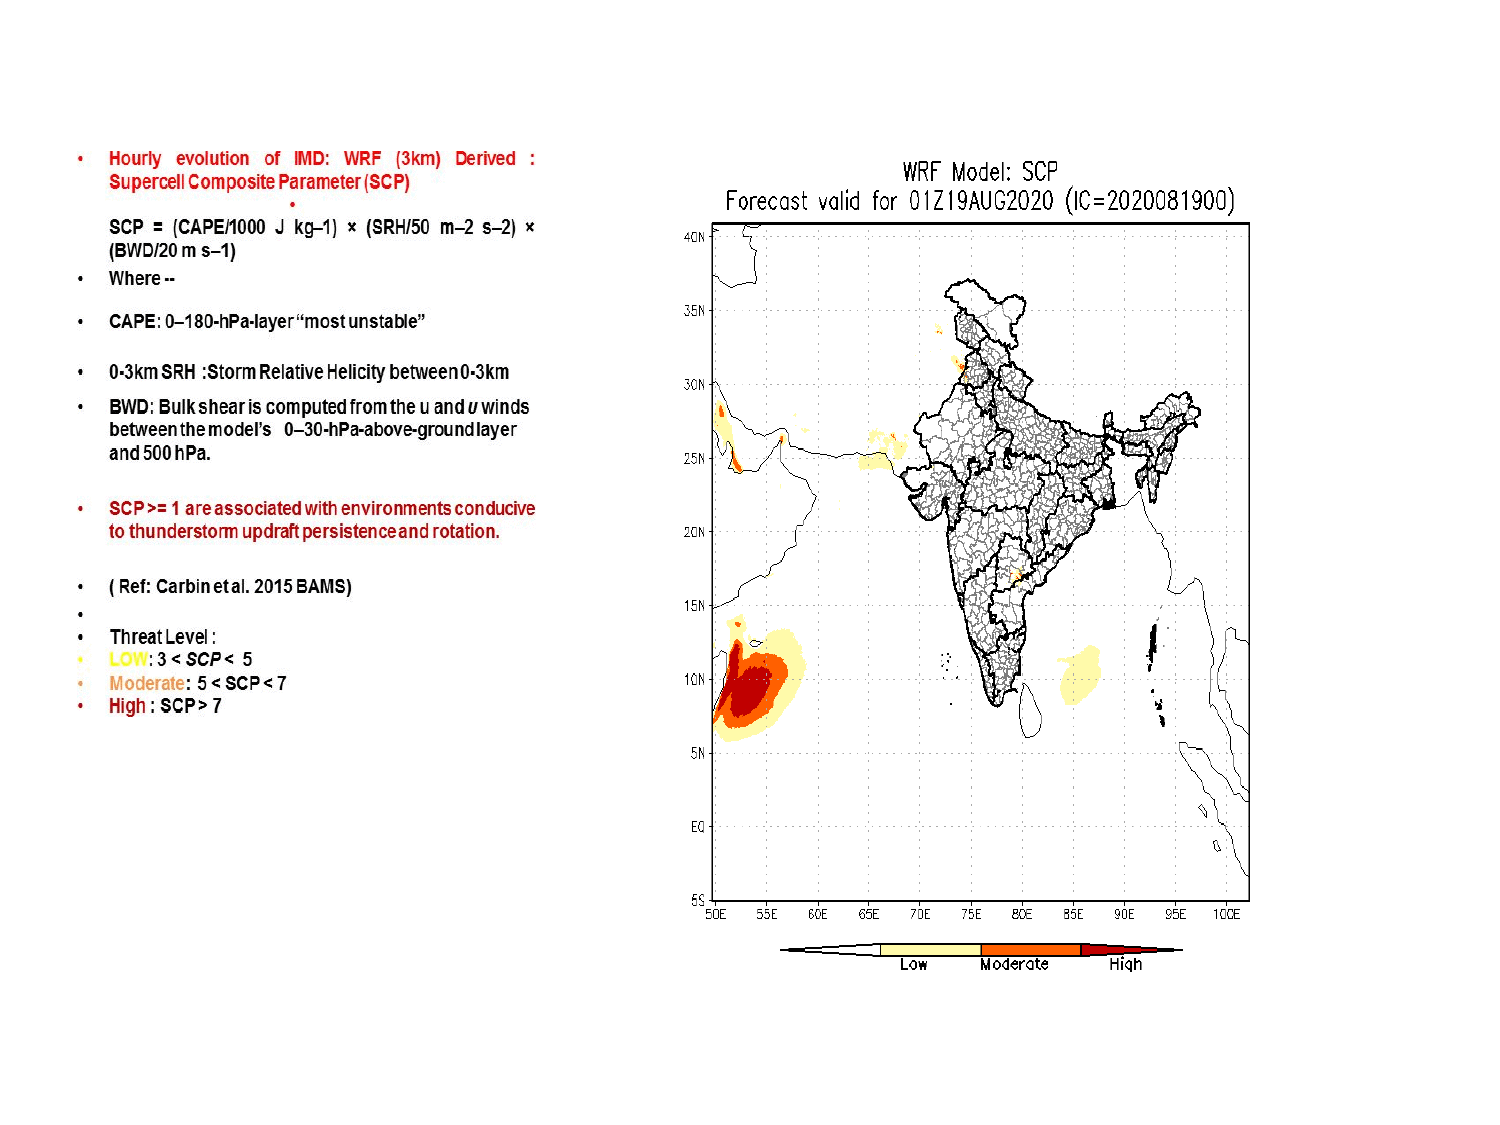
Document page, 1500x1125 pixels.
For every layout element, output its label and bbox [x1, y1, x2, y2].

picture [74, 149, 1426, 976]
